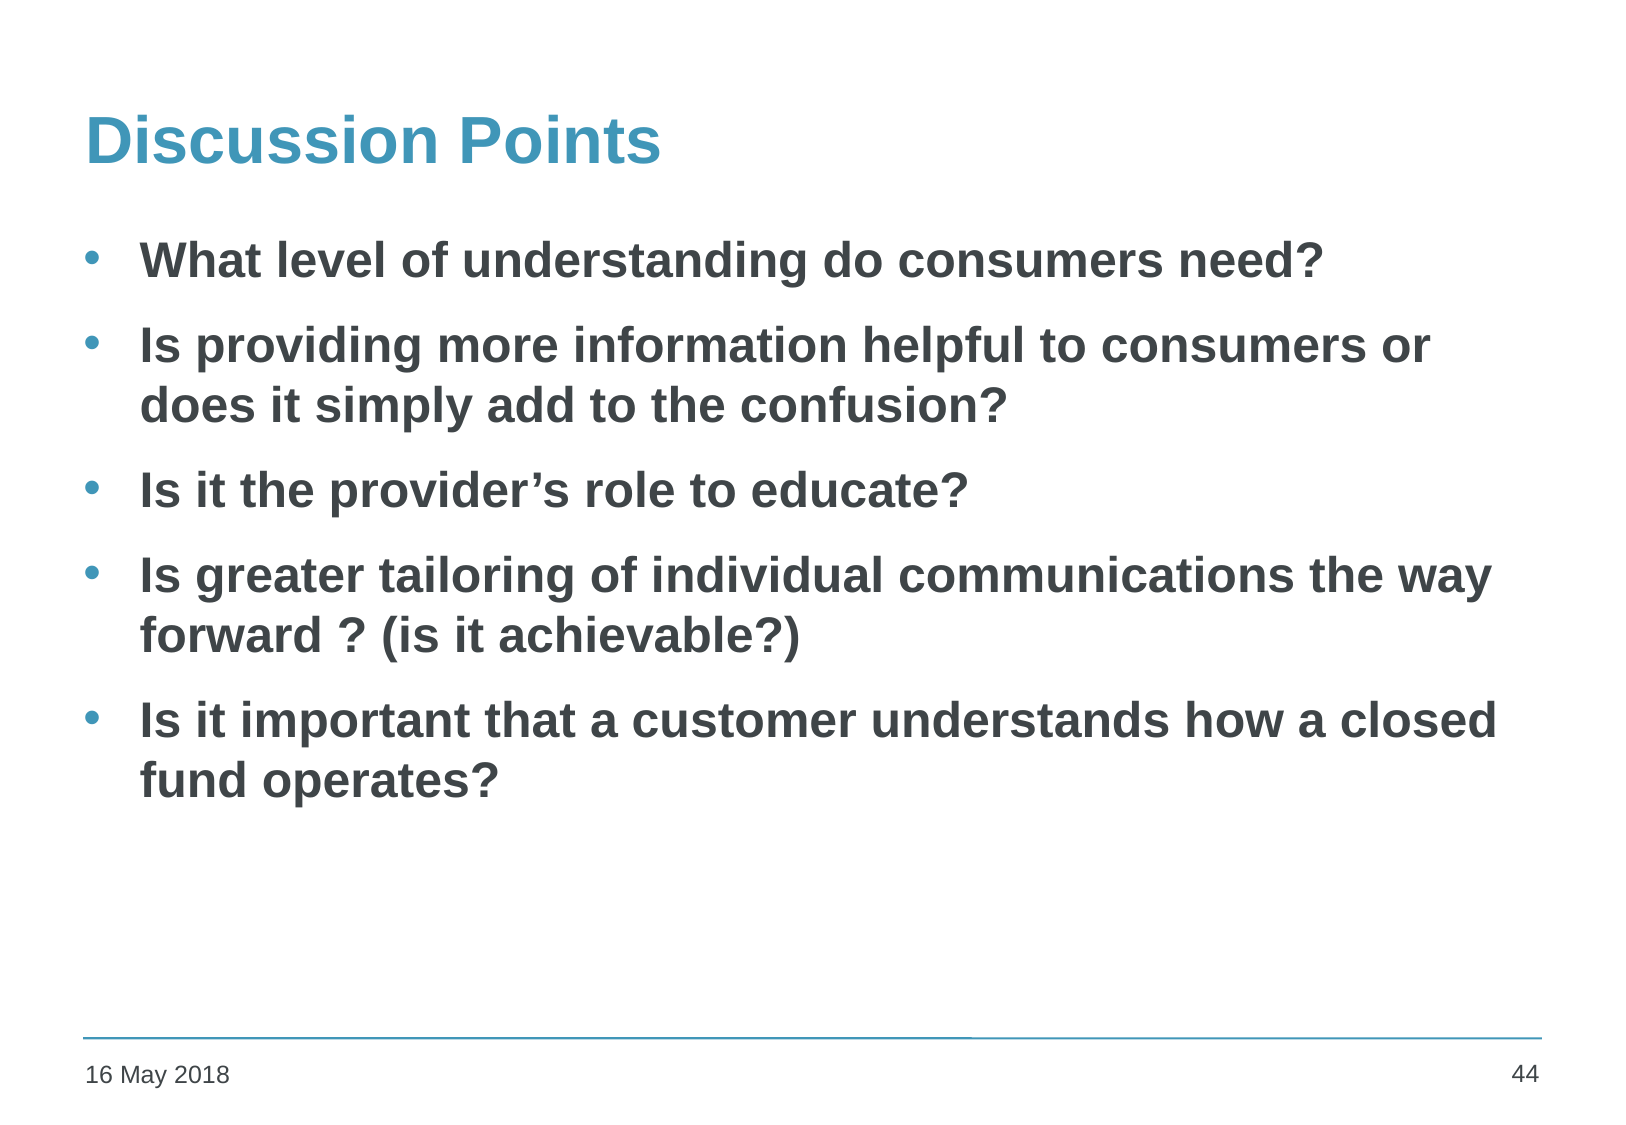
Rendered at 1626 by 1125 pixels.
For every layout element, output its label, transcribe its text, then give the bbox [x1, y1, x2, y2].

list What level of understanding do consumers need? Is providing more information helpful to consumers or does it simply add to the confusion? Is it the provider’s role to educate? Is greater tailoring of individual communications the way forward ? (is it achievable?) Is it important that a customer understands how a closed fund operates? [68, 219, 1542, 982]
slide_number 44 [1439, 1050, 1555, 1106]
title Discussion Points [70, 42, 1544, 231]
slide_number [70, 1051, 429, 1106]
